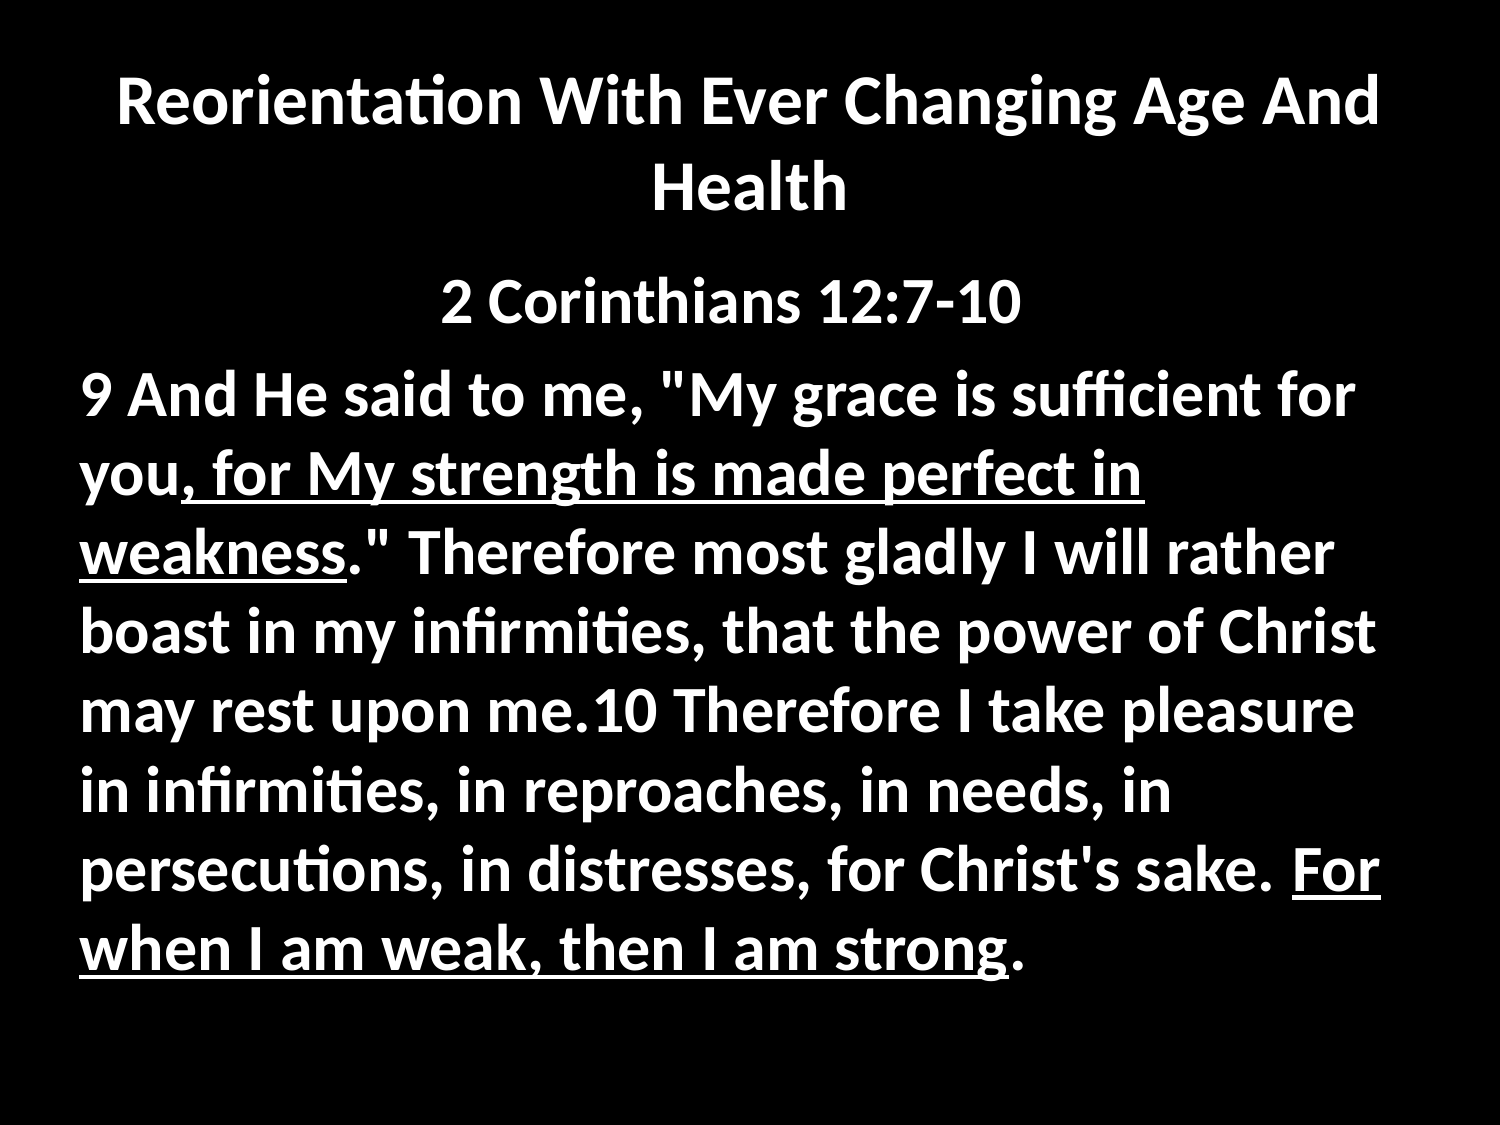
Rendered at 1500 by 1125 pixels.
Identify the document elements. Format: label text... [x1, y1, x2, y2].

title Reorientation With Ever Changing Age And Health [75, 45, 1425, 233]
list 2 Corinthians 12:7-10 9 And He said to me, "My grace is sufficient for you, for My strength is made perfect in weakness." Therefore most gladly I will rather boast in my infirmities, that the power of Christ may rest upon me.10 Therefore I take pleasure in infirmities, in reproaches, in needs, in persecutions, in distresses, for Christ's sake. For when I am weak, then I am strong. [64, 250, 1415, 993]
